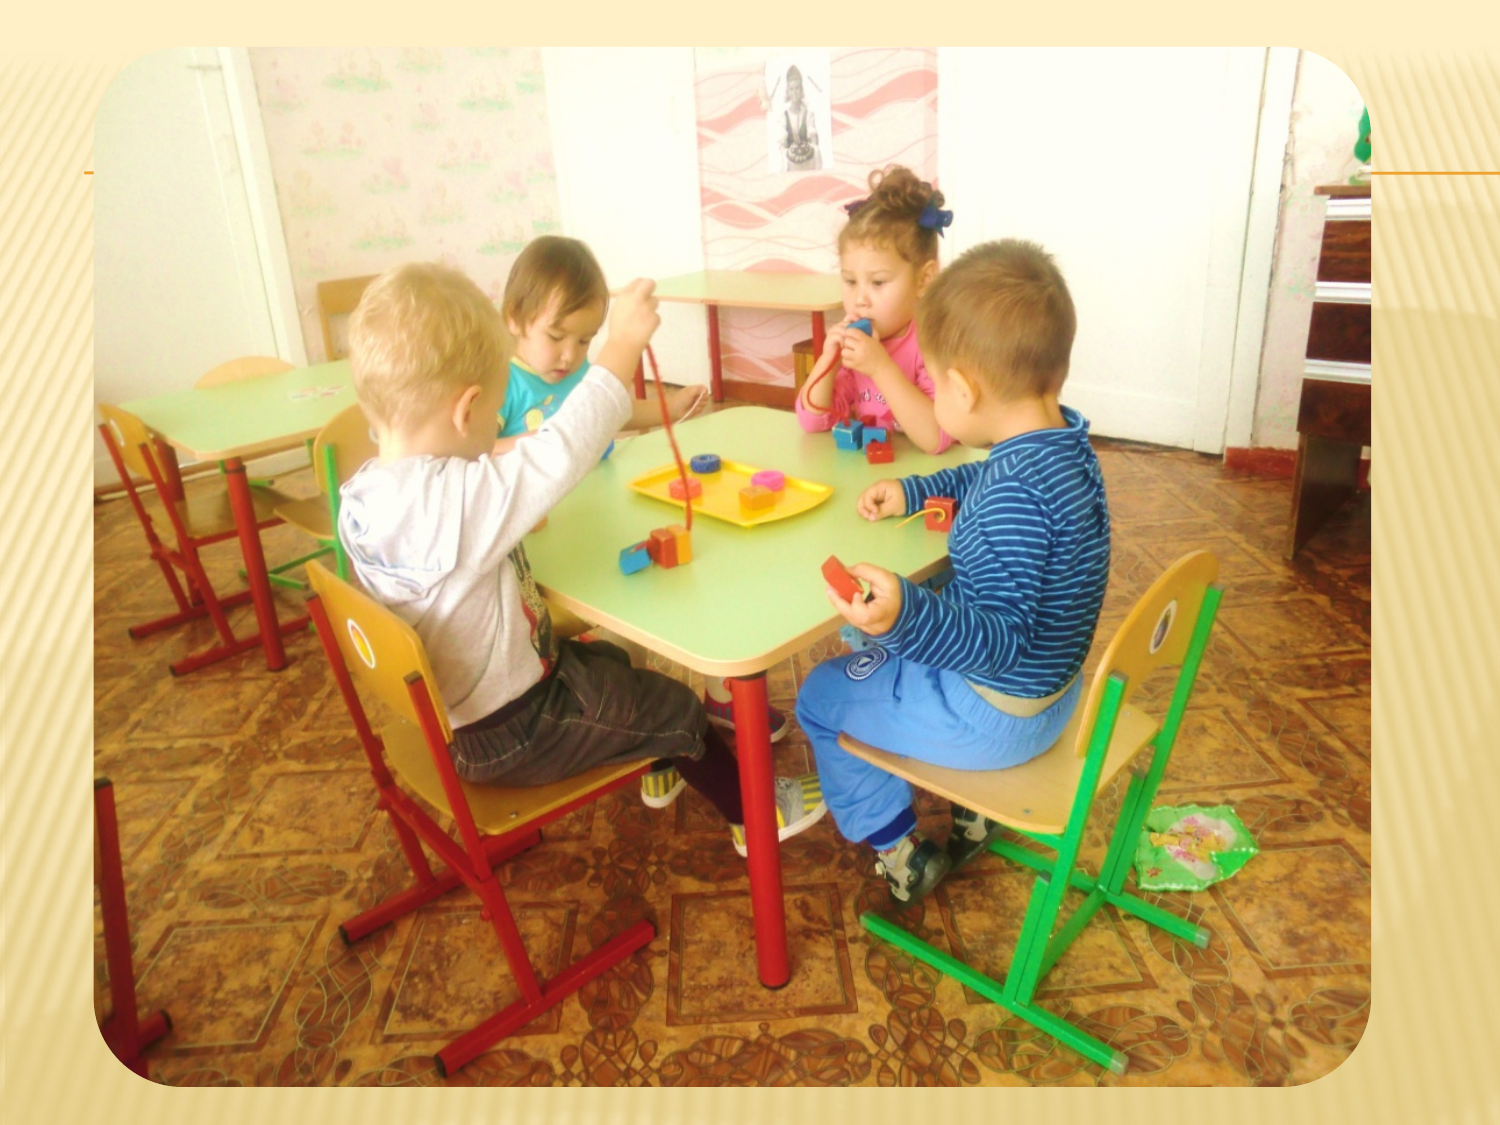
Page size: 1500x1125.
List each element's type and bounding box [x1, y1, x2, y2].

picture [93, 46, 1372, 1088]
